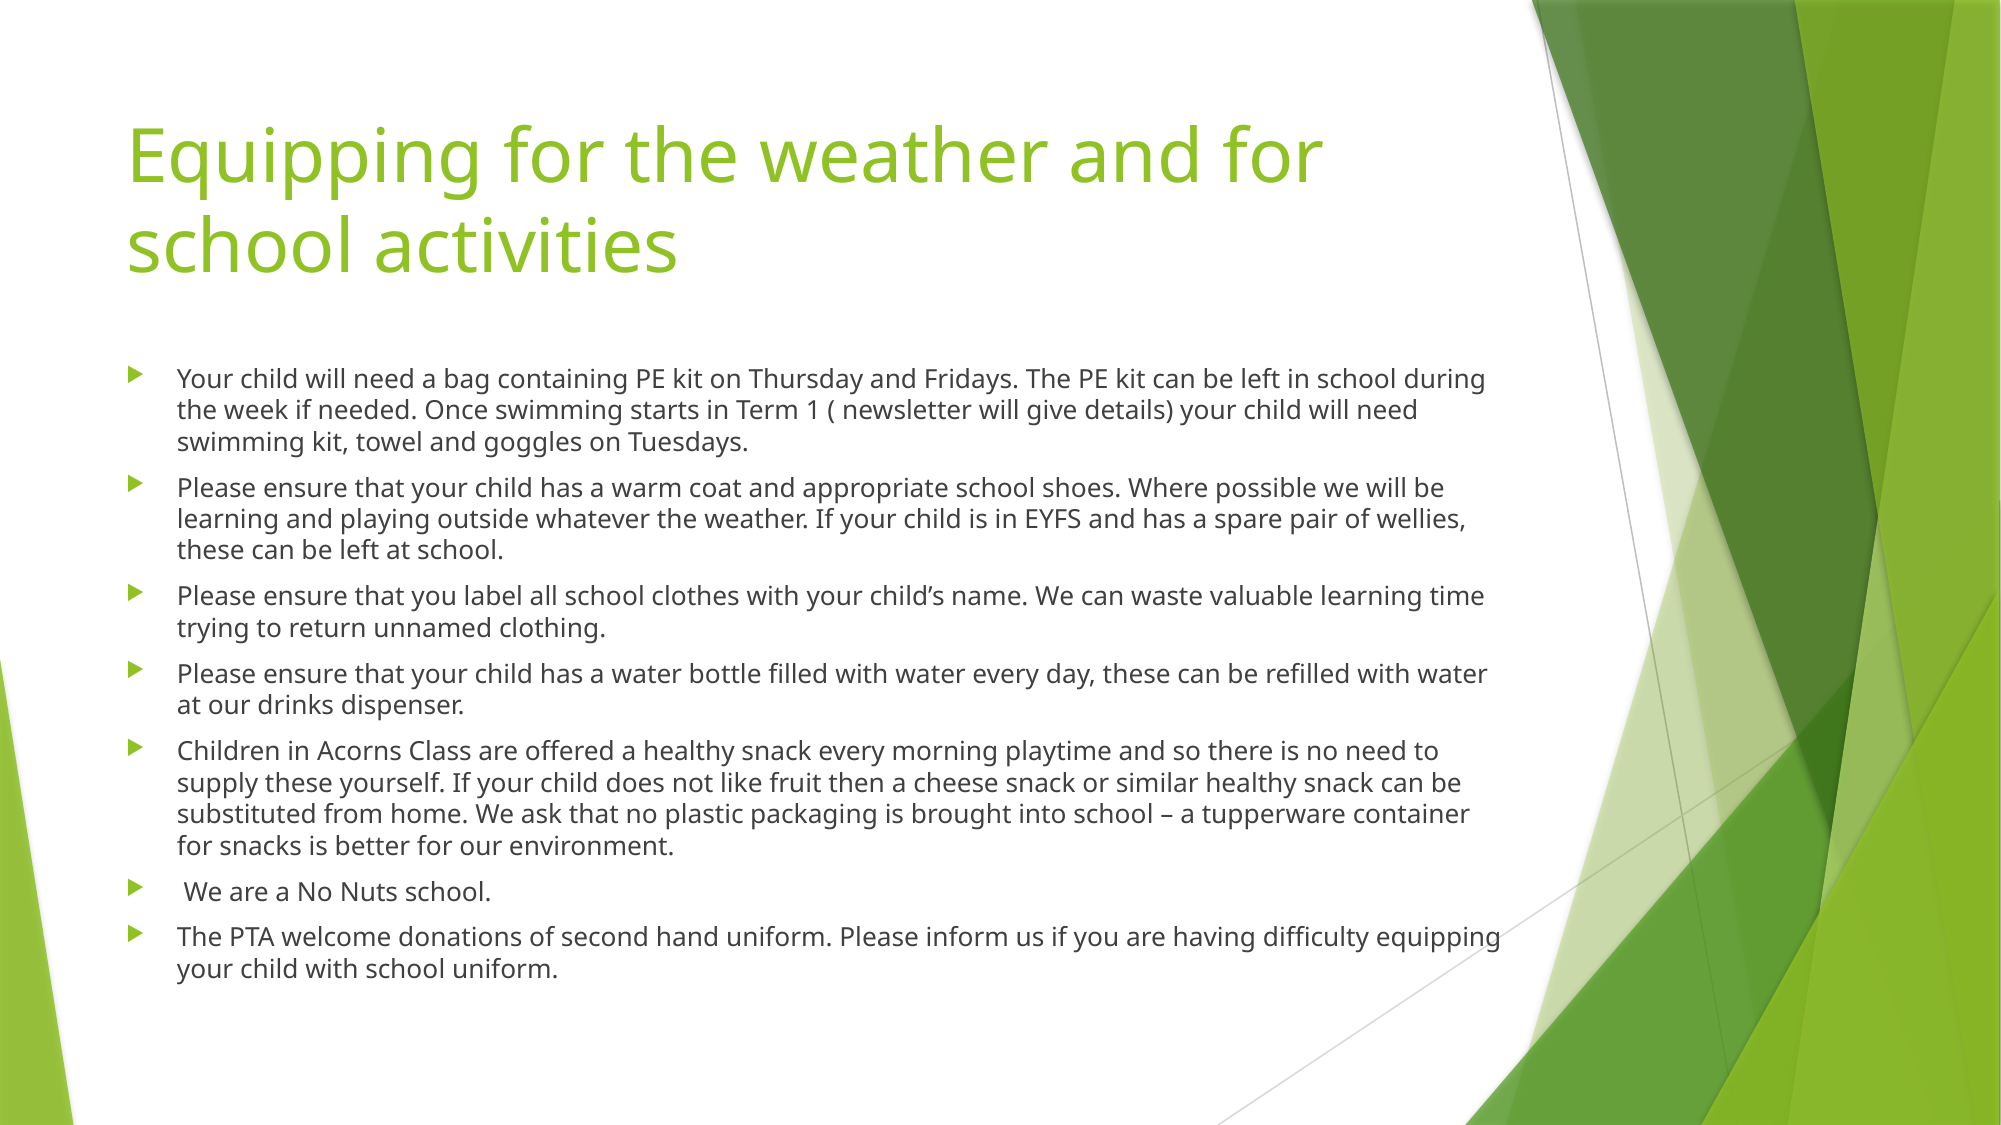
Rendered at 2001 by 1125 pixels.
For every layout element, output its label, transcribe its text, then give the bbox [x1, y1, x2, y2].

title Equipping for the weather and for school activities [111, 99, 1522, 317]
list Your child will need a bag containing PE kit on Thursday and Fridays. The PE kit can be left in school during the week if needed. Once swimming starts in Term 1 ( newsletter will give details) your child will need swimming kit, towel and goggles on Tuesdays. Please ensure that your child has a warm coat and appropriate school shoes. Where possible we will be learning and playing outside whatever the weather. If your child is in EYFS and has a spare pair of wellies, these can be left at school. Please ensure that you label all school clothes with your child’s name. We can waste valuable learning time trying to return unnamed clothing. Please ensure that your child has a water bottle filled with water every day, these can be refilled with water at our drinks dispenser. Children in Acorns Class are offered a healthy snack every morning playtime and so there is no need to supply these yourself. If your child does not like fruit then a cheese snack or similar healthy snack can be substituted from home. We ask that no plastic packaging is brought into school – a tupperware container for snacks is better for our environment. We are a No Nuts school. The PTA welcome donations of second hand uniform. Please inform us if you are having difficulty equipping your child with school uniform. [111, 354, 1522, 992]
